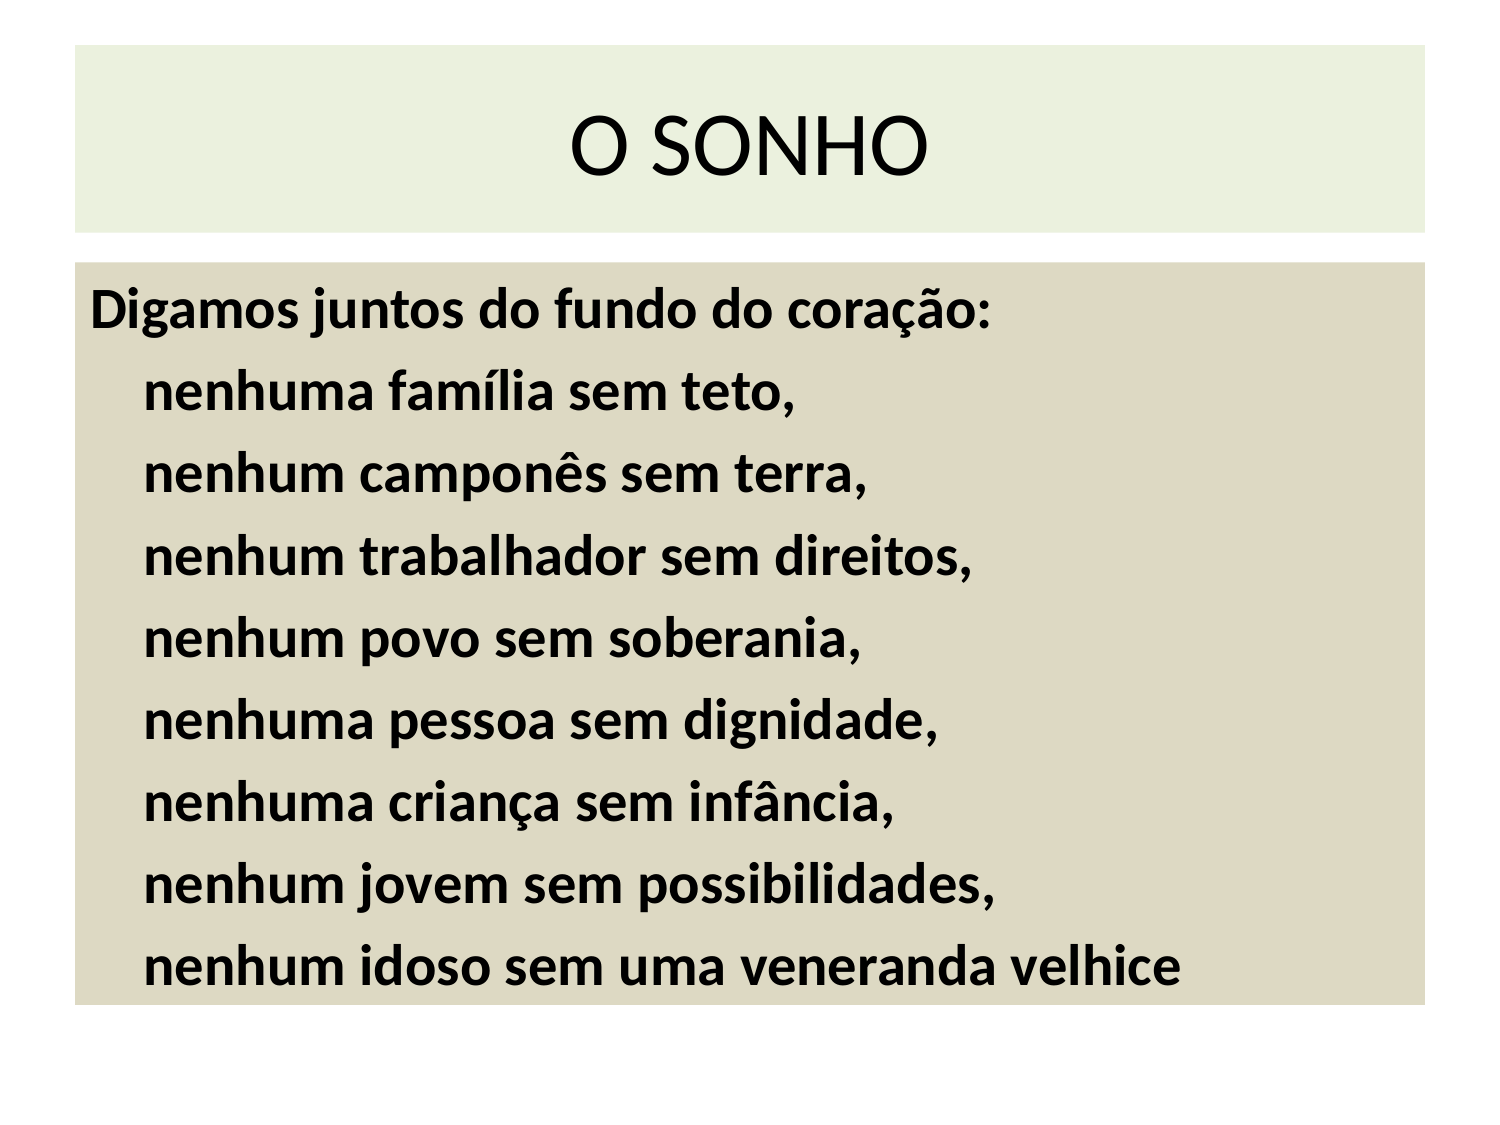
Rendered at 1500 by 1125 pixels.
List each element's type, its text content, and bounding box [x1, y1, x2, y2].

title O SONHO [75, 45, 1425, 233]
list Digamos juntos do fundo do coração: nenhuma família sem teto, nenhum camponês sem terra, nenhum trabalhador sem direitos, nenhum povo sem soberania, nenhuma pessoa sem dignidade, nenhuma criança sem infância, nenhum jovem sem possibilidades, nenhum idoso sem uma veneranda velhice [75, 262, 1425, 1005]
